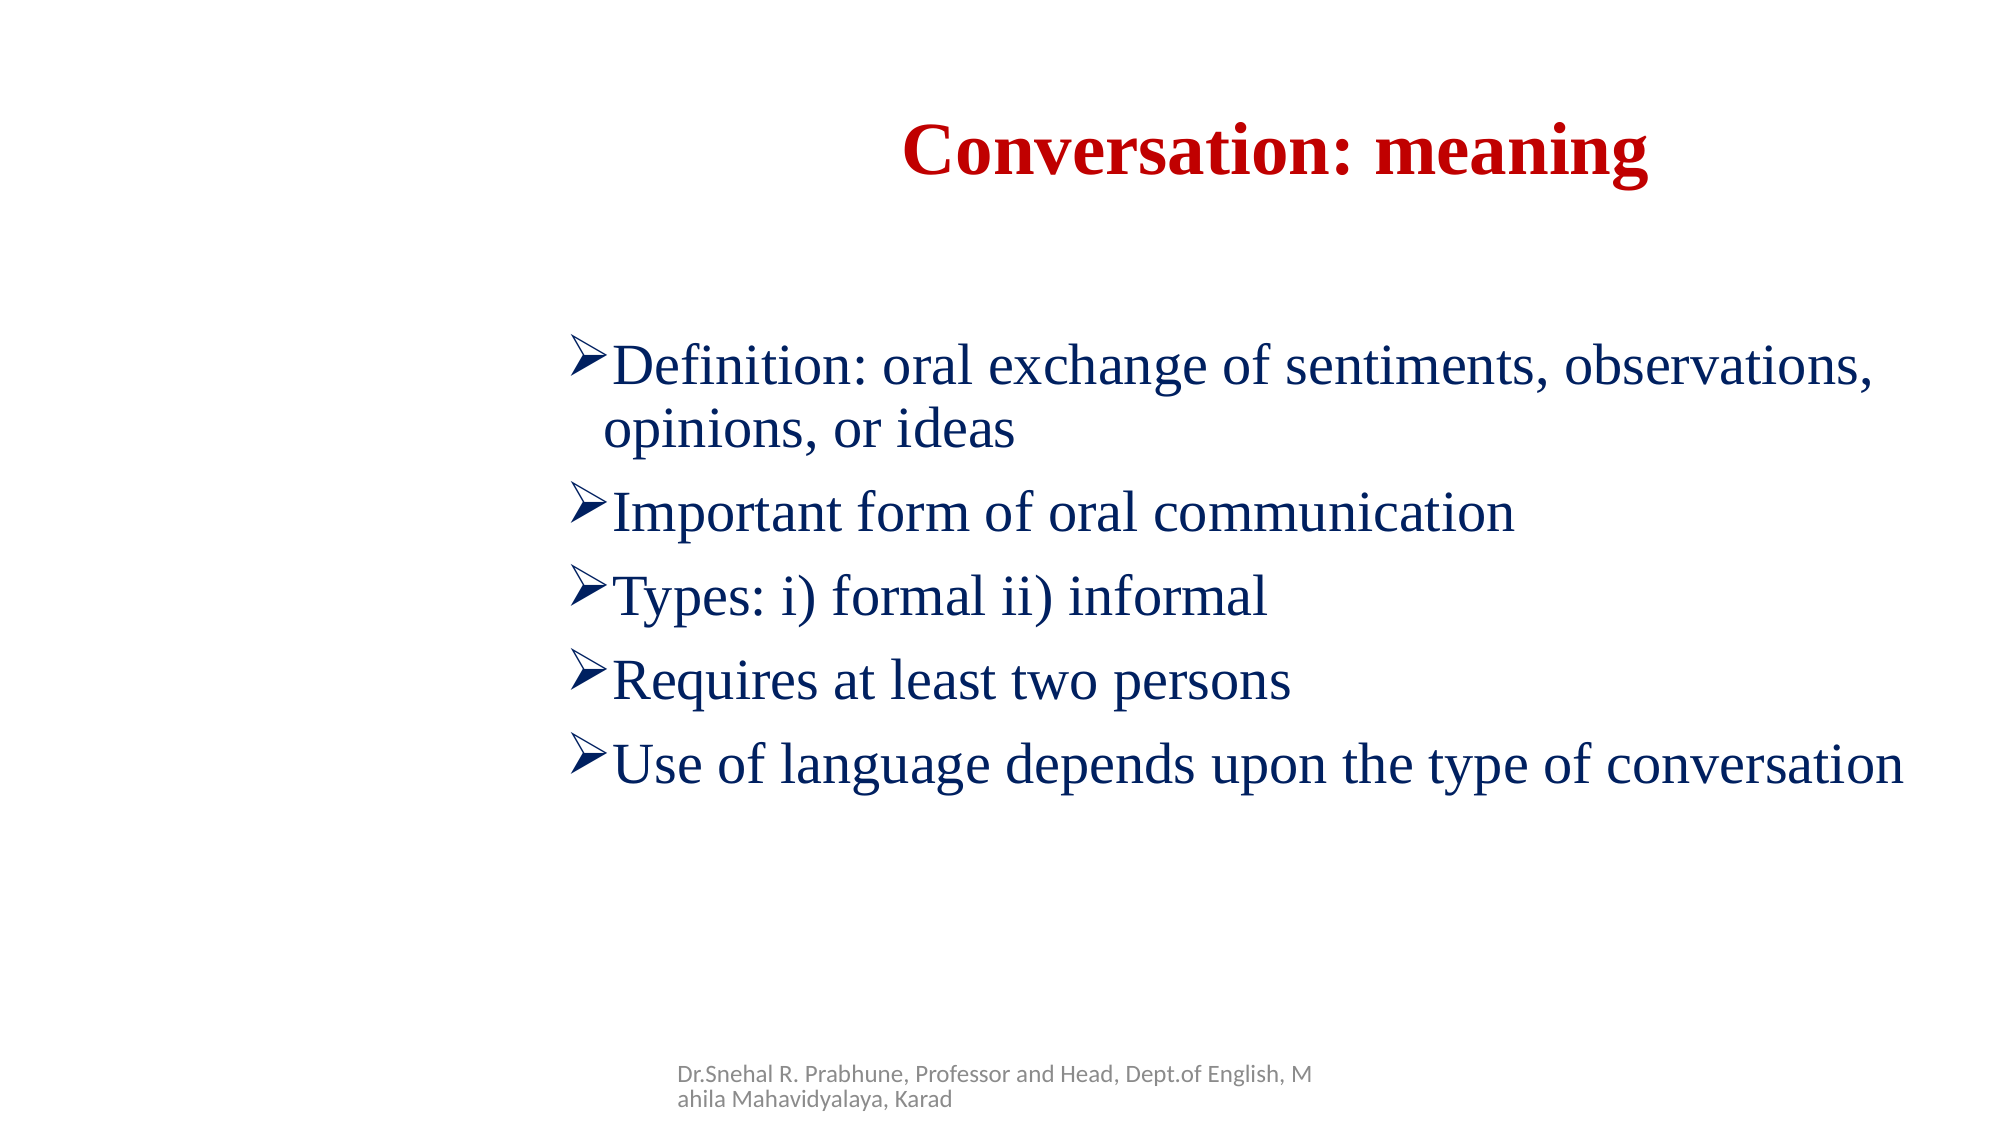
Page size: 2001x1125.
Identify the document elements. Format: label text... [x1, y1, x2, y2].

title Conversation: meaning [550, 25, 2000, 275]
list Definition: oral exchange of sentiments, observations, opinions, or ideas Important form of oral communication Types: i) formal ii) informal Requires at least two persons Use of language depends upon the type of conversation [550, 327, 2000, 1043]
footer Dr.Snehal R. Prabhune, Professor and Head, Dept.of English, Mahila Mahavidyalaya, Karad [662, 1042, 1338, 1103]
